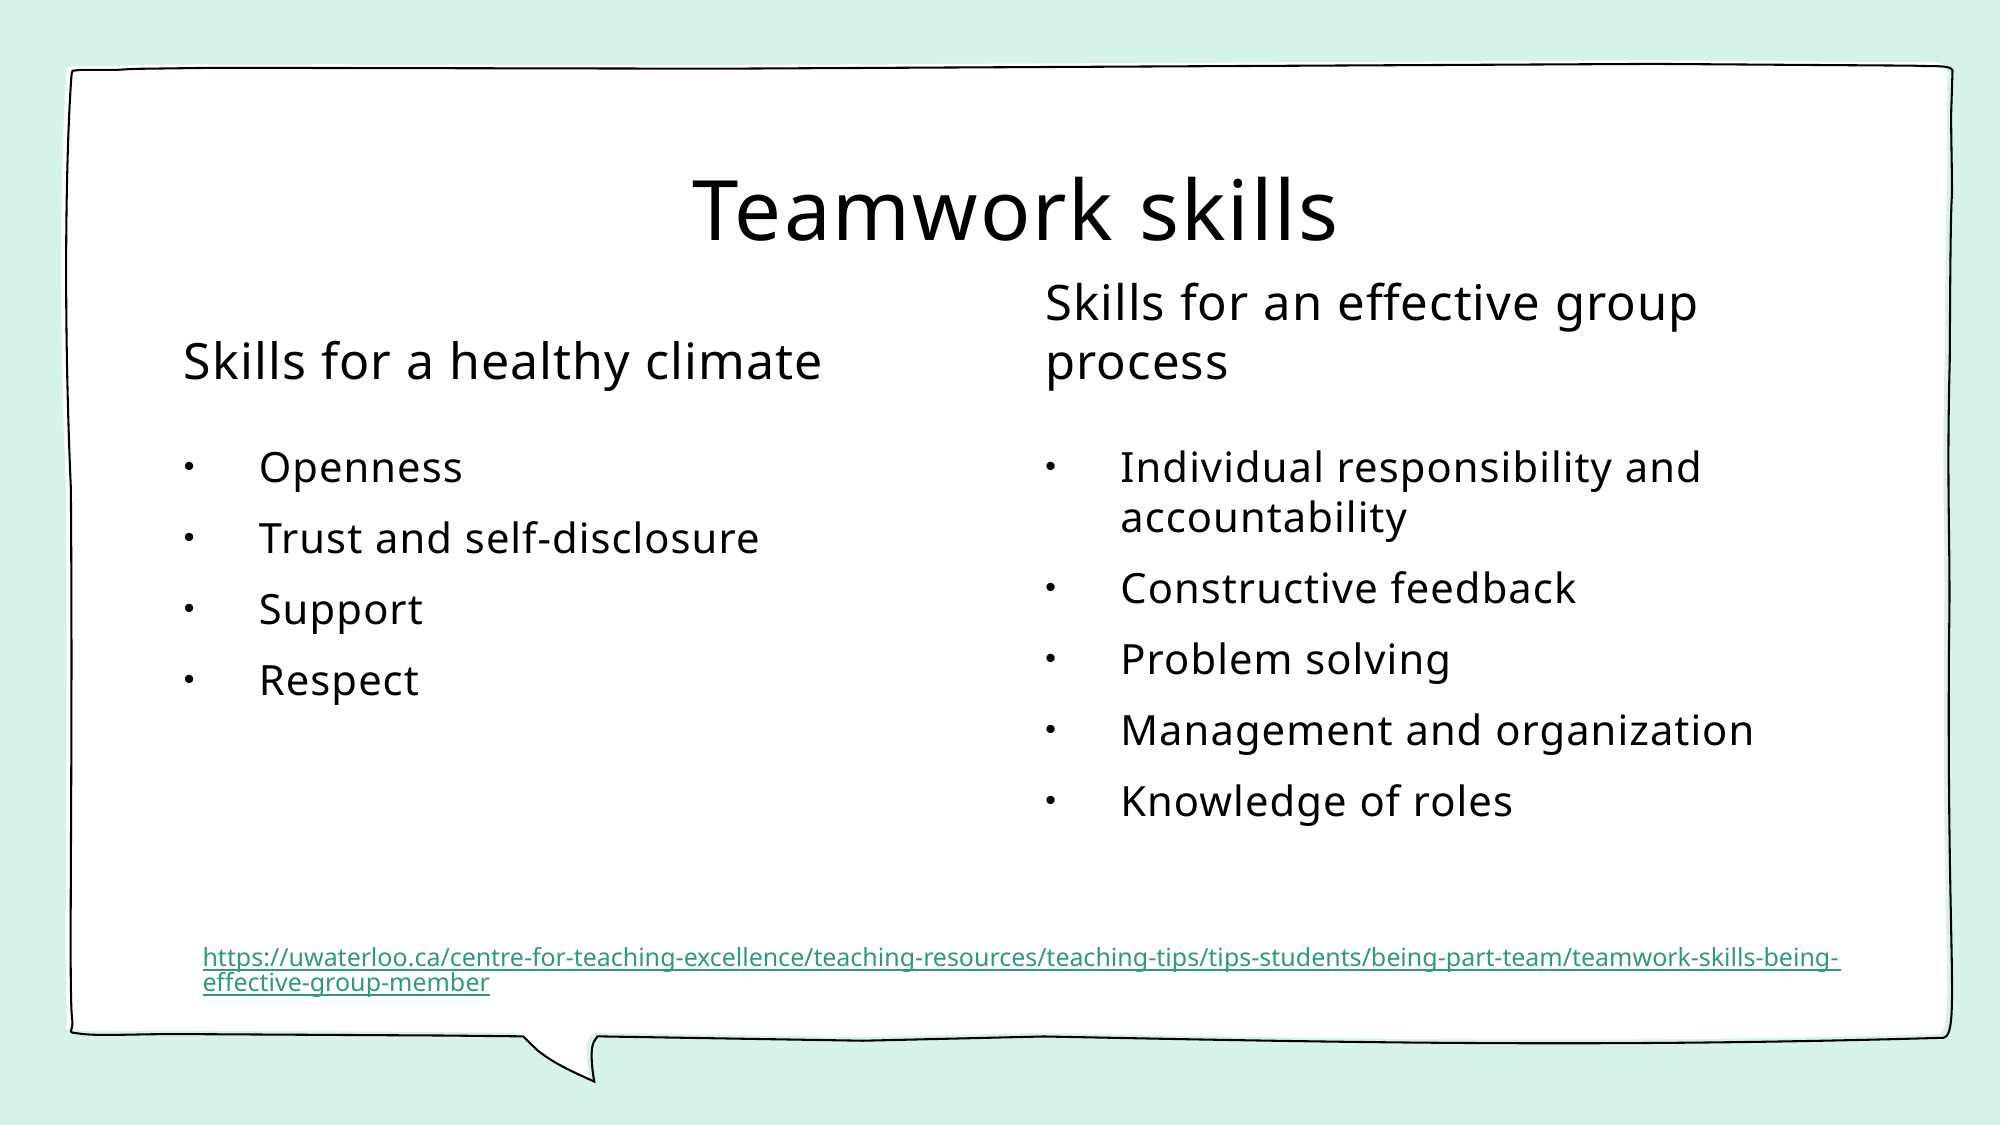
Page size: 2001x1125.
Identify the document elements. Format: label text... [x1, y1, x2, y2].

list Openness Trust and self-disclosure Support Respect [168, 433, 984, 992]
list Skills for an effective group process [1030, 263, 1912, 397]
list Skills for a healthy climate [168, 263, 984, 397]
text_box https://uwaterloo.ca/centre-for-teaching-excellence/teaching-resources/teaching-tips/tips-students/being-part-team/teamwork-skills-being-effective-group-member [187, 934, 1863, 984]
title Teamwork skills [168, 115, 1863, 300]
list Individual responsibility and accountability Constructive feedback Problem solving Management and organization Knowledge of roles [1030, 433, 1865, 992]
